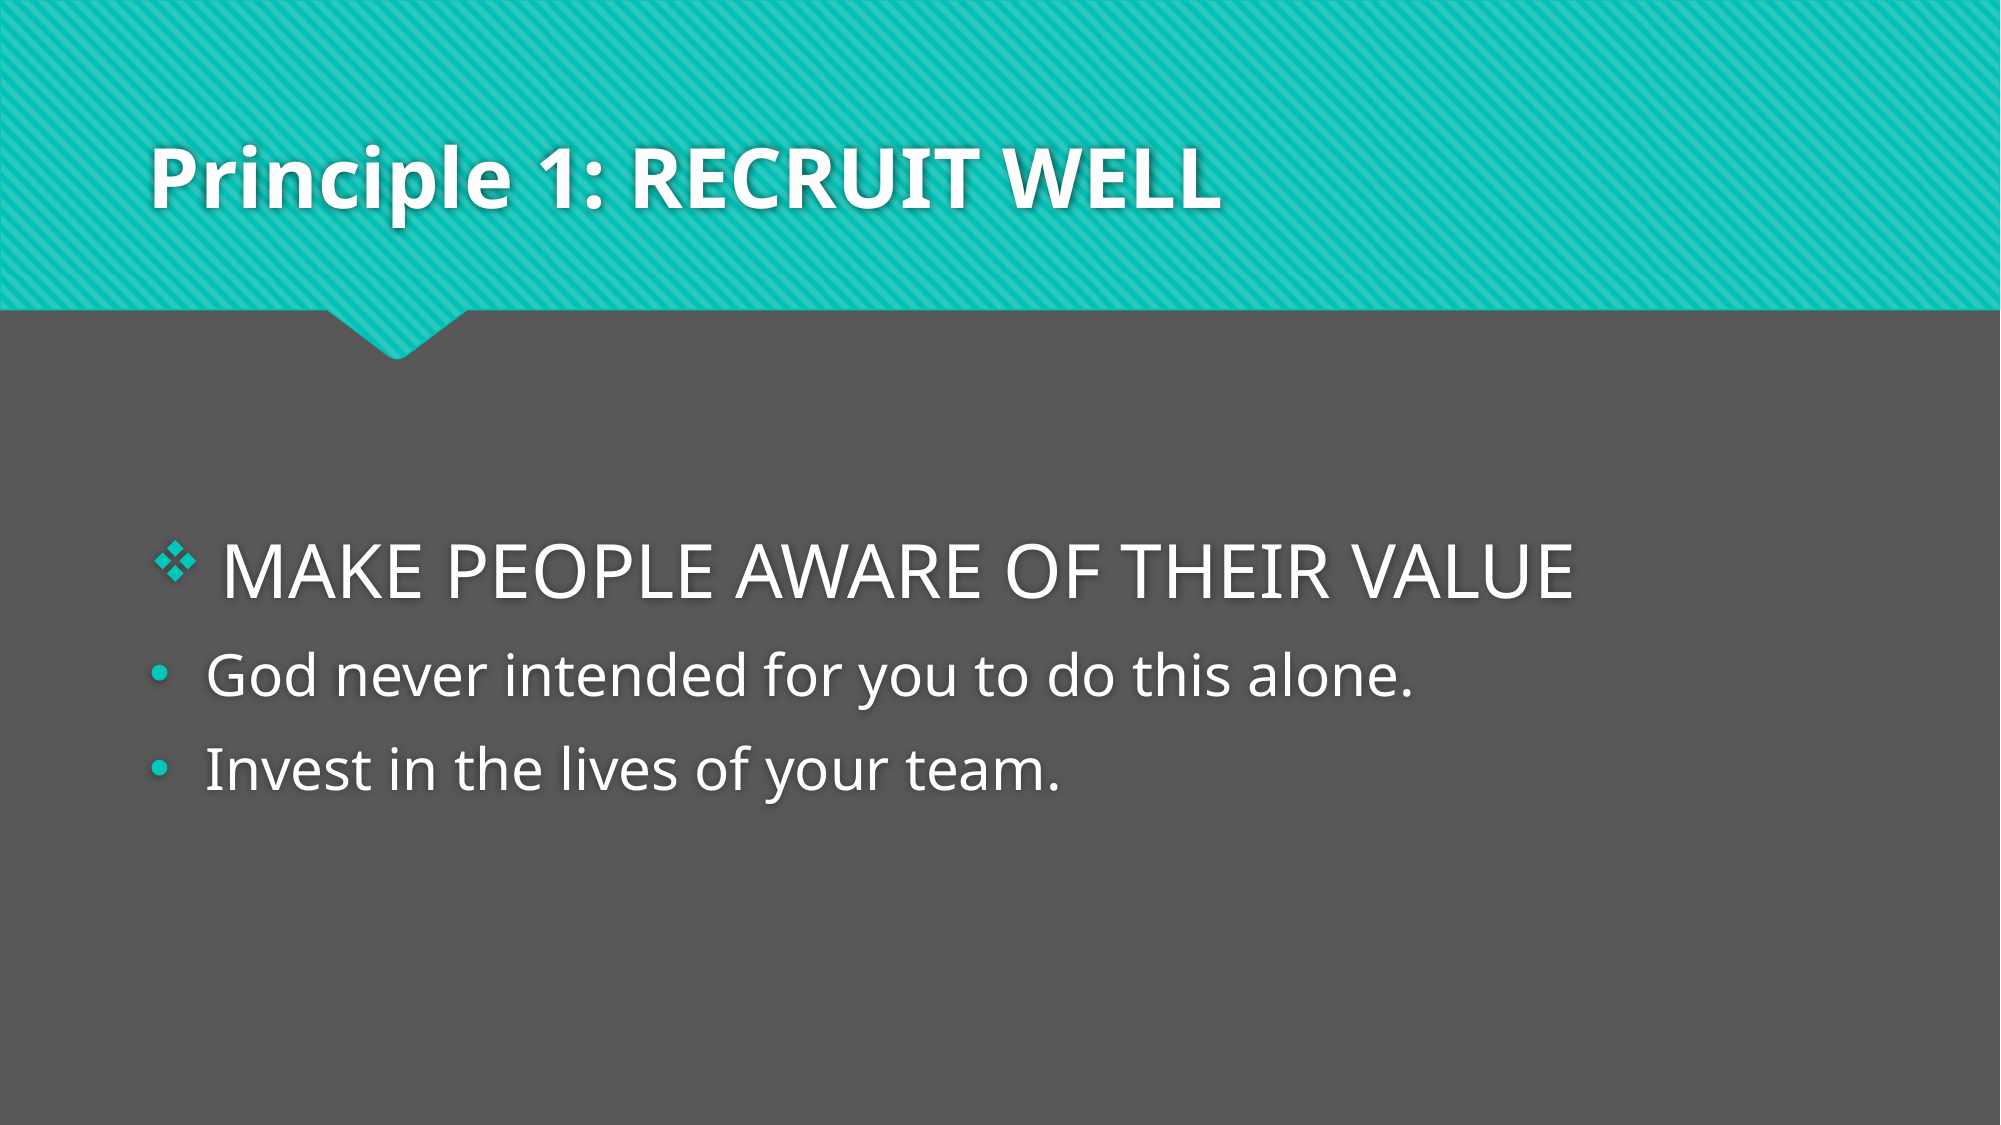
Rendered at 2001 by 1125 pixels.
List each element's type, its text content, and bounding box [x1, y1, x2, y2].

title Principle 1: RECRUIT WELL [132, 73, 1868, 233]
list MAKE PEOPLE AWARE OF THEIR VALUE God never intended for you to do this alone. Invest in the lives of your team. [134, 364, 1866, 962]
